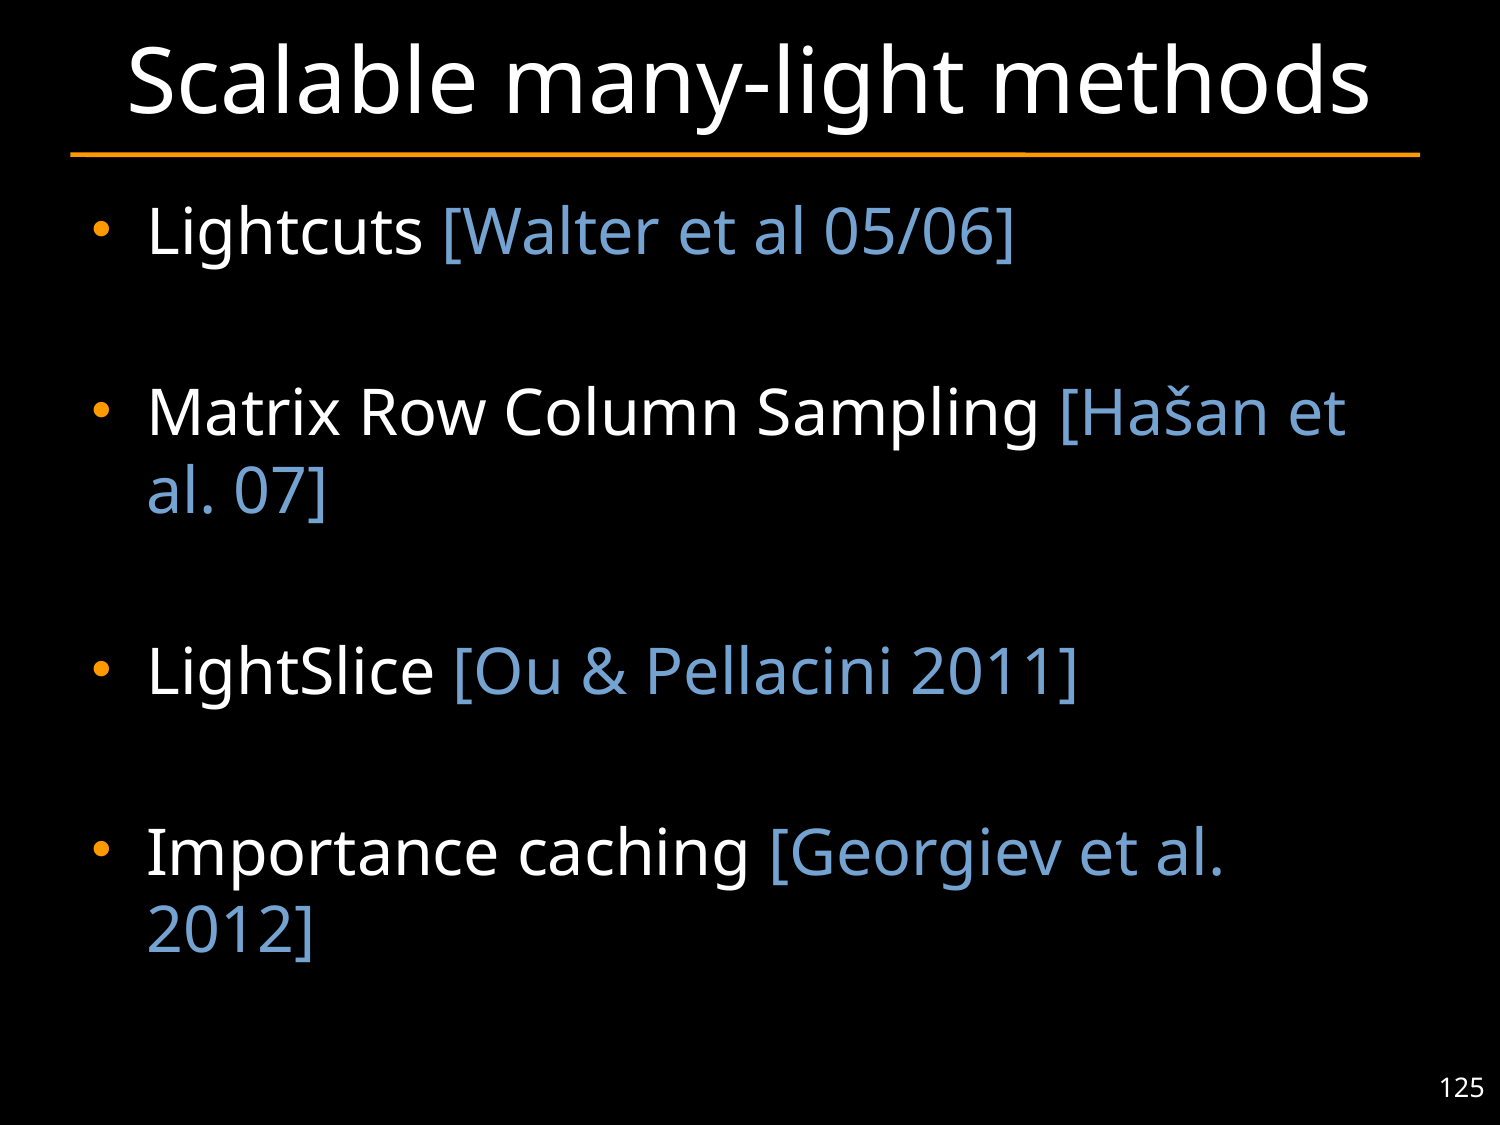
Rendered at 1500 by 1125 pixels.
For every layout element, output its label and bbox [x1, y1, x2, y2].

list [74, 182, 1426, 1006]
title [0, 13, 1500, 155]
slide_number [1149, 1062, 1500, 1125]
